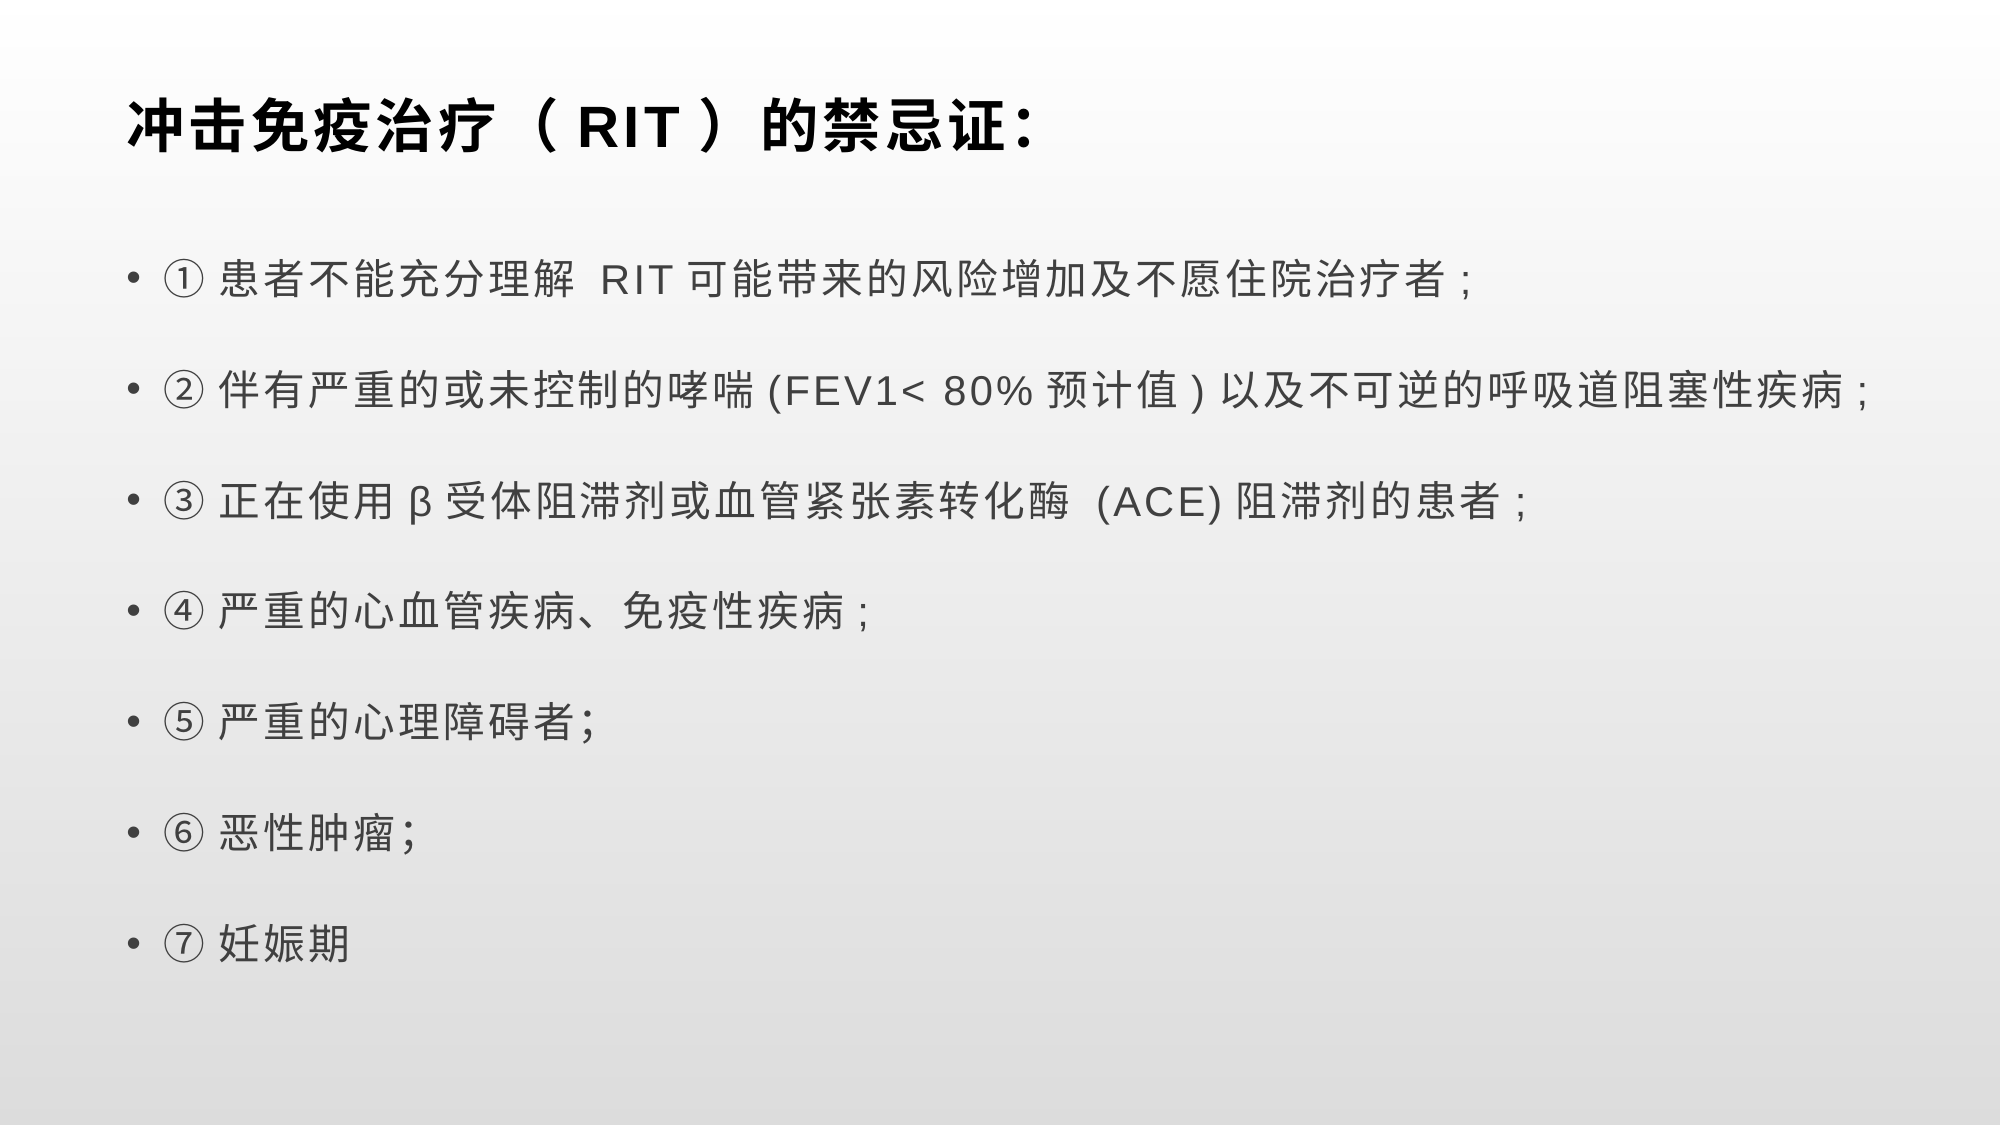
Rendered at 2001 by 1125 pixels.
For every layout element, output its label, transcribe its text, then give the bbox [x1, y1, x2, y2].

title 冲击免疫治疗（RIT）的禁忌证： [109, 70, 1891, 178]
list ①患者不能充分理解 RIT可能带来的风险增加及不愿住院治疗者; ②伴有严重的或未控制的哮喘(FEV1< 80%预计值)以及不可逆的呼吸道阻塞性疾病; ③正在使用β受体阻滞剂或血管紧张素转化酶 (ACE)阻滞剂的患者; ④严重的心血管疾病、免疫性疾病; ⑤严重的心理障碍者； ⑥恶性肿瘤； ⑦妊娠期 [109, 212, 1891, 1040]
